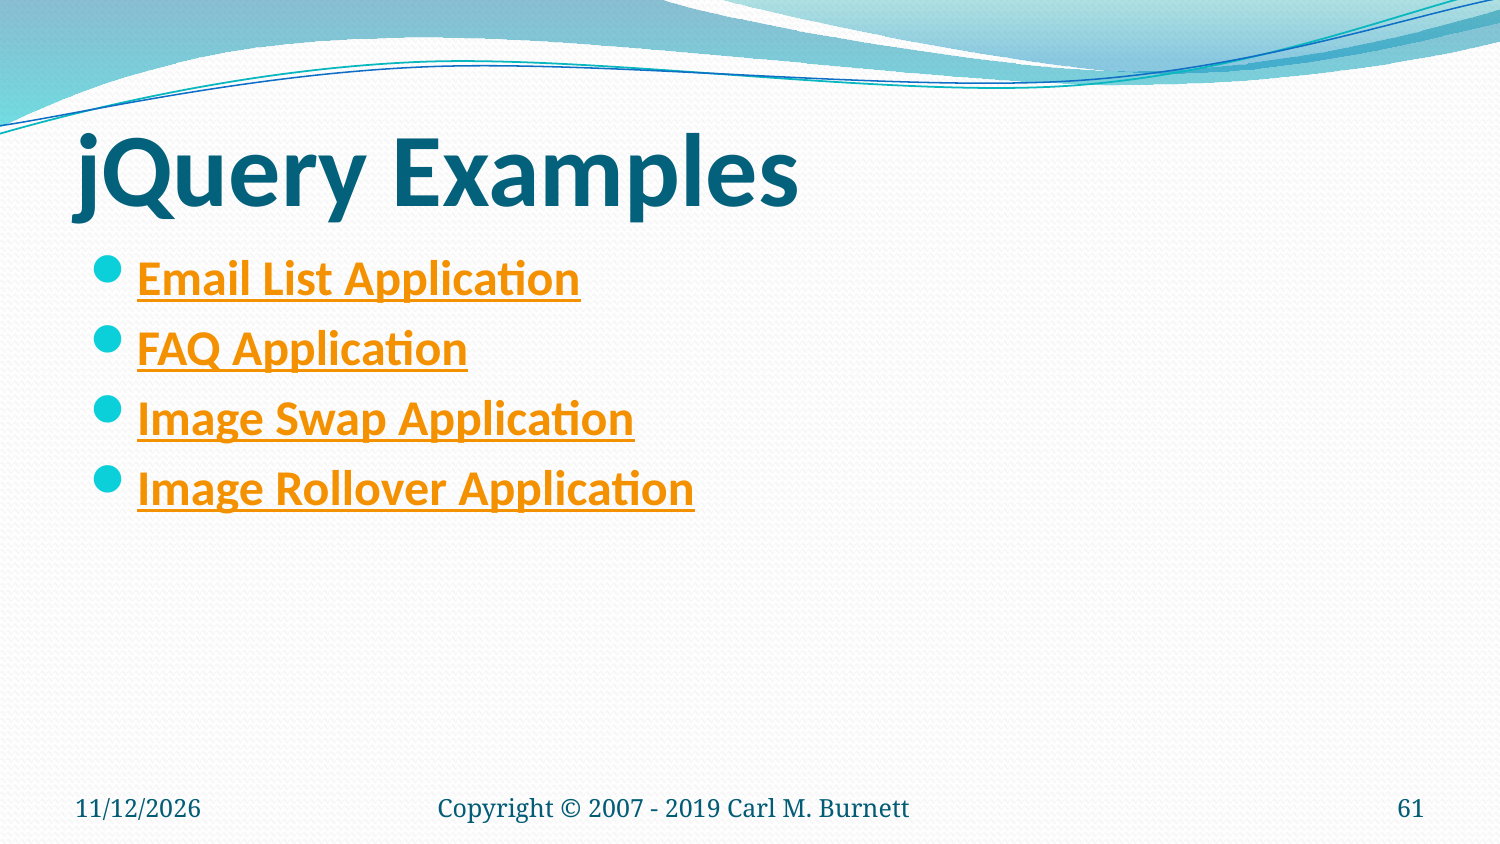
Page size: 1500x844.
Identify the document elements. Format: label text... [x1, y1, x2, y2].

footer Copyright © 2007 - 2019 Carl M. Burnett [437, 782, 988, 827]
slide_number 61 [1299, 782, 1425, 827]
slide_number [75, 782, 425, 827]
list Email List Application FAQ Application Image Swap Application Image Rollover Application [75, 238, 1425, 779]
title jQuery Examples [75, 86, 1425, 228]
